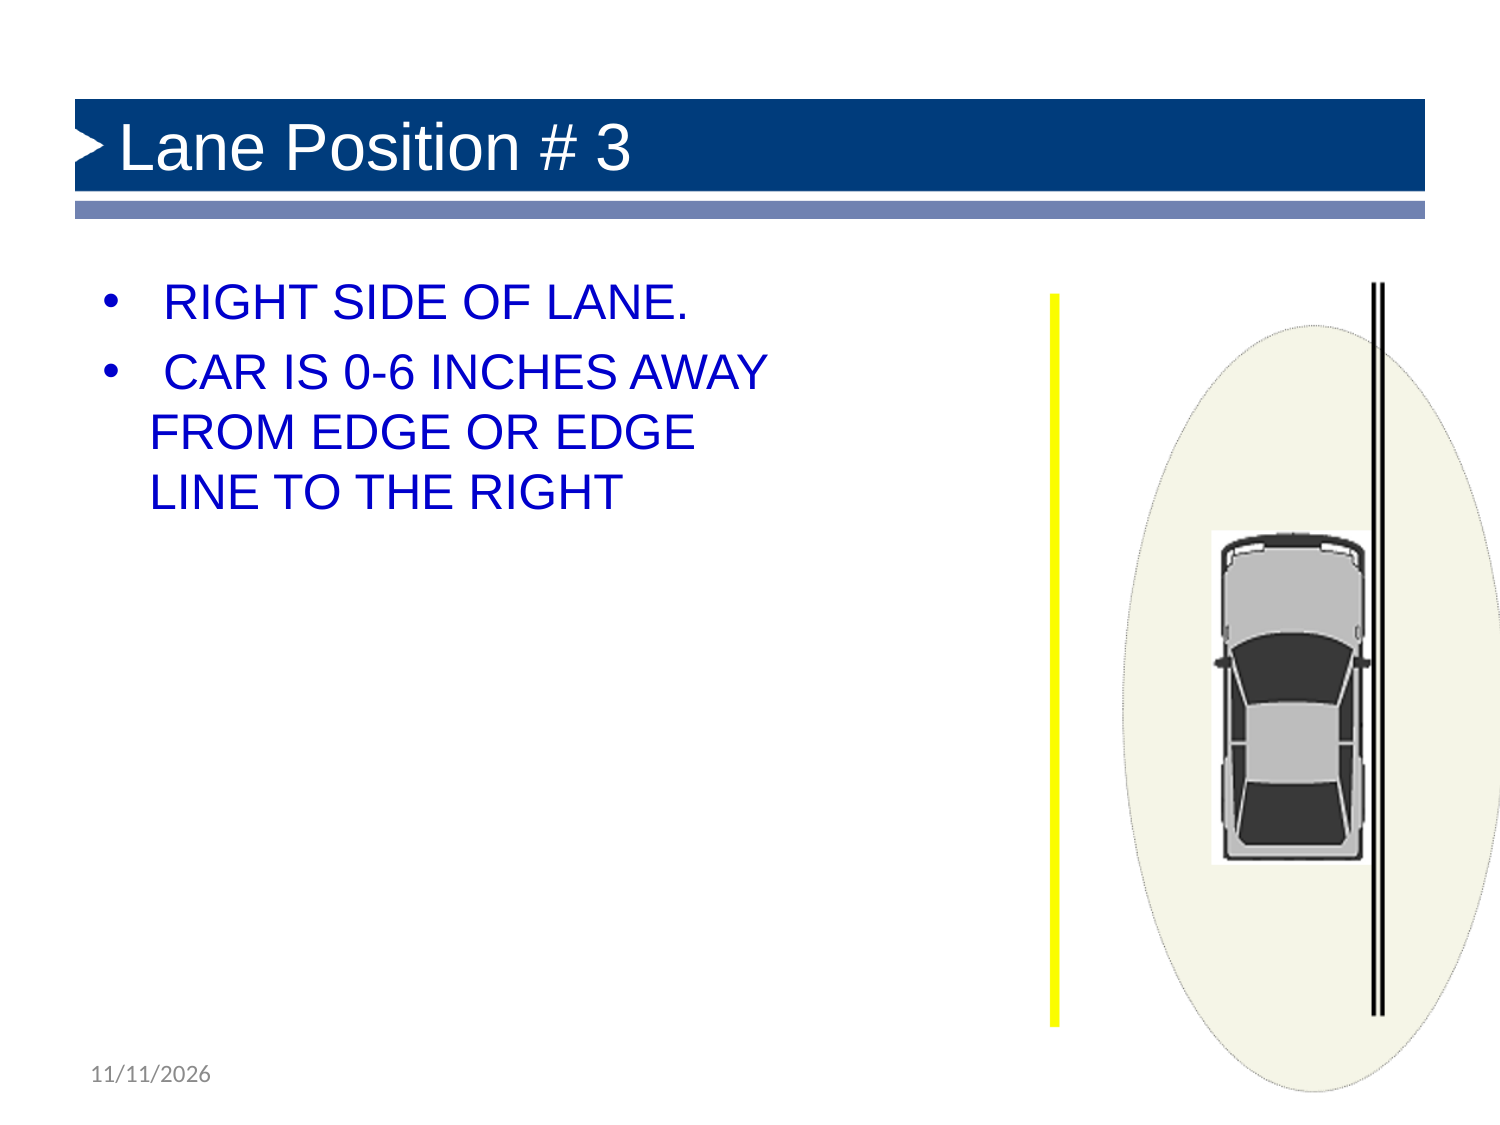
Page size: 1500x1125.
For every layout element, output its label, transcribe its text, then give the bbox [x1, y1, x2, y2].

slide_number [75, 1042, 425, 1103]
list RIGHT SIDE OF LANE. CAR IS 0-6 INCHES AWAY FROM EDGE OR EDGE LINE TO THE RIGHT [87, 262, 796, 538]
picture [959, 224, 1500, 1125]
title Lane Position # 3 [75, 50, 1425, 238]
